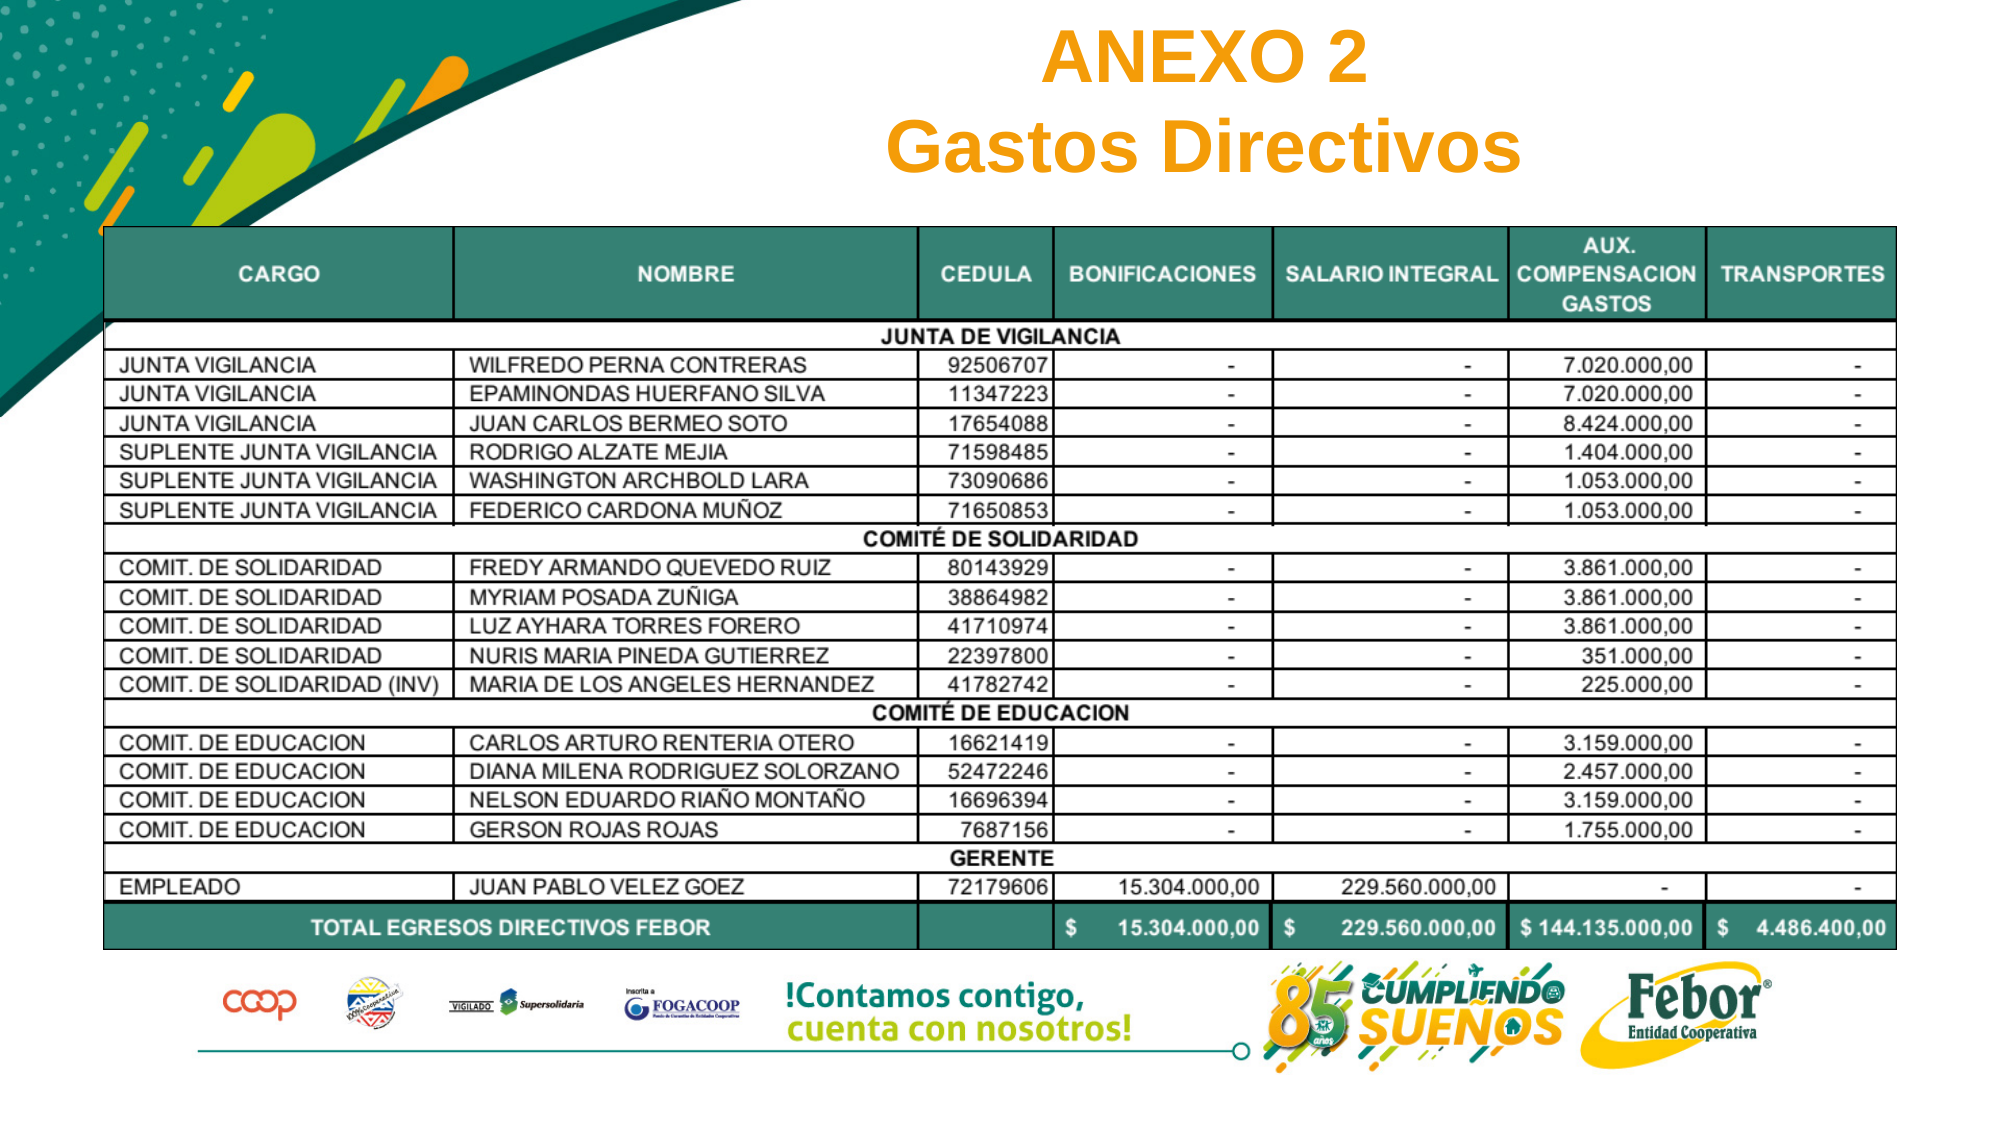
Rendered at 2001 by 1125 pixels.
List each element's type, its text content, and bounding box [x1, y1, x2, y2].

picture [0, 0, 2001, 1125]
text_box ANEXO 2 Gastos Directivos [438, 0, 1971, 195]
